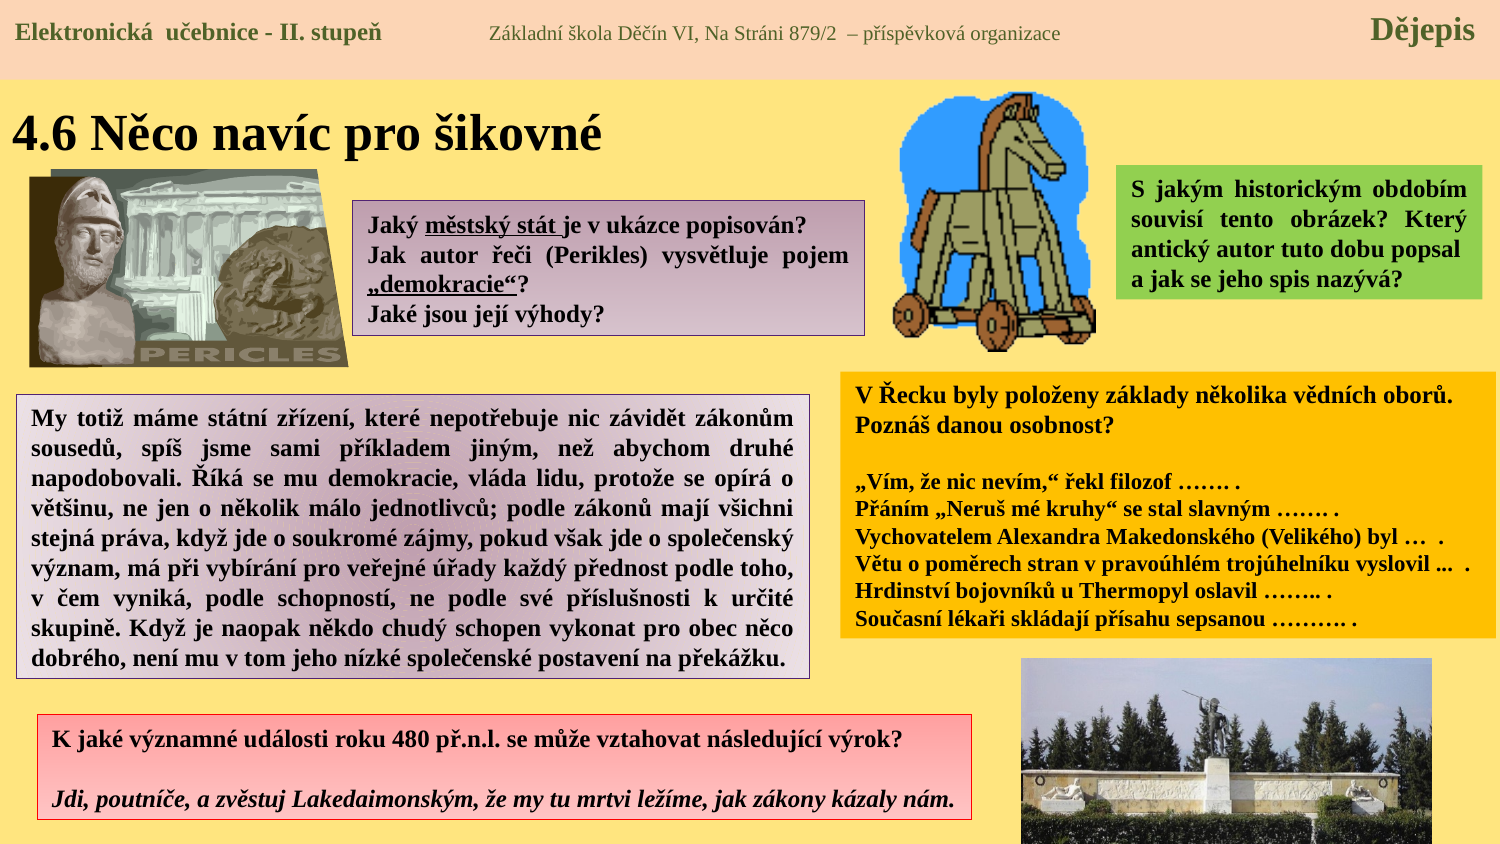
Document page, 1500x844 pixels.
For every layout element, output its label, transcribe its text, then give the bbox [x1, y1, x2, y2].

text_box V Řecku byly položeny základy několika vědních oborů. Poznáš danou osobnost? „Vím, že nic nevím,“ řekl filozof ……. . Přáním „Neruš mé kruhy“ se stal slavným ……. . Vychovatelem Alexandra Makedonského (Velikého) byl … . Větu o poměrech stran v pravoúhlém trojúhelníku vyslovil ... . Hrdinství bojovníků u Thermopyl oslavil …….. . Současní lékaři skládají přísahu sepsanou ………. . [840, 371, 1496, 639]
picture [891, 83, 1096, 353]
title 4.6 Něco navíc pro šikovné [0, 80, 701, 179]
text_box My totiž máme státní zřízení, které nepotřebuje nic závidět zákonům sousedů, spíš jsme sami příkladem jiným, než abychom druhé napodobovali. Říká se mu demokracie, vláda lidu, protože se opírá o většinu, ne jen o několik málo jednotlivců; podle zákonů mají všichni stejná práva, když jde o soukromé zájmy, pokud však jde o společenský význam, má při vybírání pro veřejné úřady každý přednost podle toho, v čem vyniká, podle schopností, ne podle své příslušnosti k určité skupině. Když je naopak někdo chudý schopen vykonat pro obec něco dobrého, není mu v tom jeho nízké společenské postavení na překážku. [16, 394, 810, 679]
picture [1021, 658, 1433, 844]
text_box Jaký městský stát je v ukázce popisován? Jak autor řeči (Perikles) vysvětluje pojem „demokracie“? Jaké jsou její výhody? [357, 200, 865, 336]
text_box K jaké významné události roku 480 př.n.l. se může vztahovat následující výrok? Jdi, poutníče, a zvěstuj Lakedaimonským, že my tu mrtvi ležíme, jak zákony kázaly nám. [37, 714, 972, 820]
picture [29, 164, 353, 372]
text_box Elektronická učebnice - II. stupeň Základní škola Děčín VI, Na Stráni 879/2 – příspěvková organizace Dějepis [0, 0, 1500, 80]
text_box S jakým historickým obdobím souvisí tento obrázek? Který antický autor tuto dobu popsal a jak se jeho spis nazývá? [1116, 165, 1483, 300]
